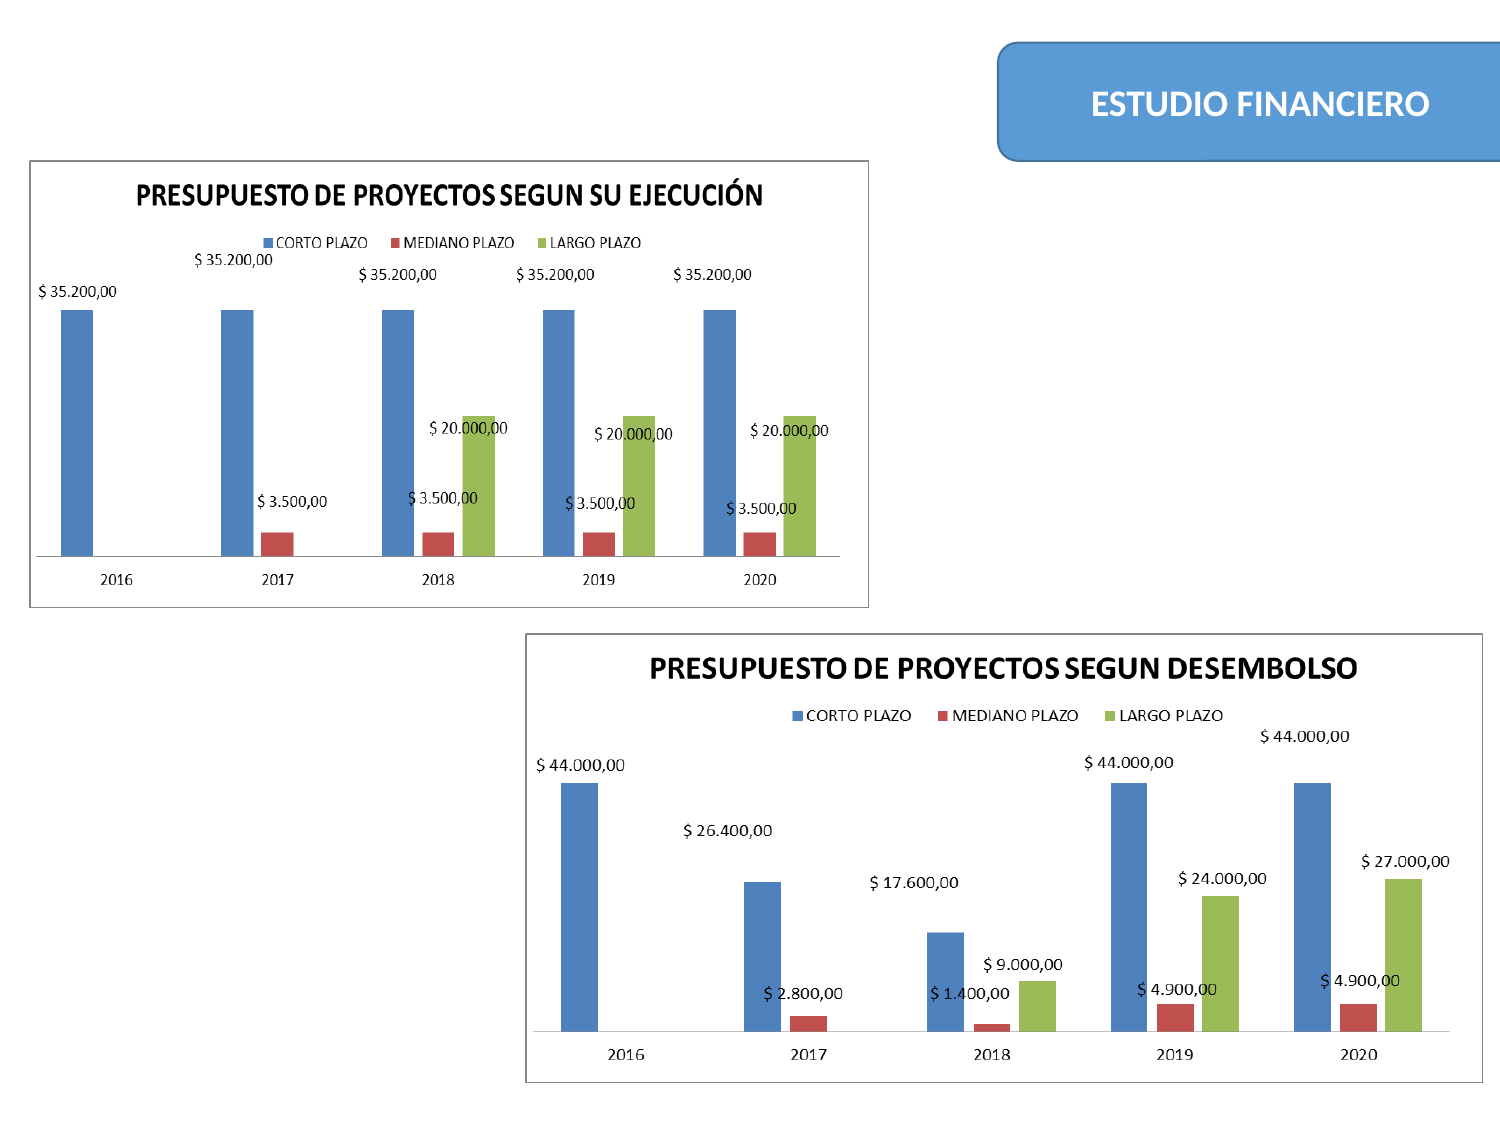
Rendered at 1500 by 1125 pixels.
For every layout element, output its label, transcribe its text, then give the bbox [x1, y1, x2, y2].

text_box ESTUDIO FINANCIERO [996, 41, 1500, 162]
picture [29, 160, 869, 608]
picture [525, 633, 1483, 1083]
